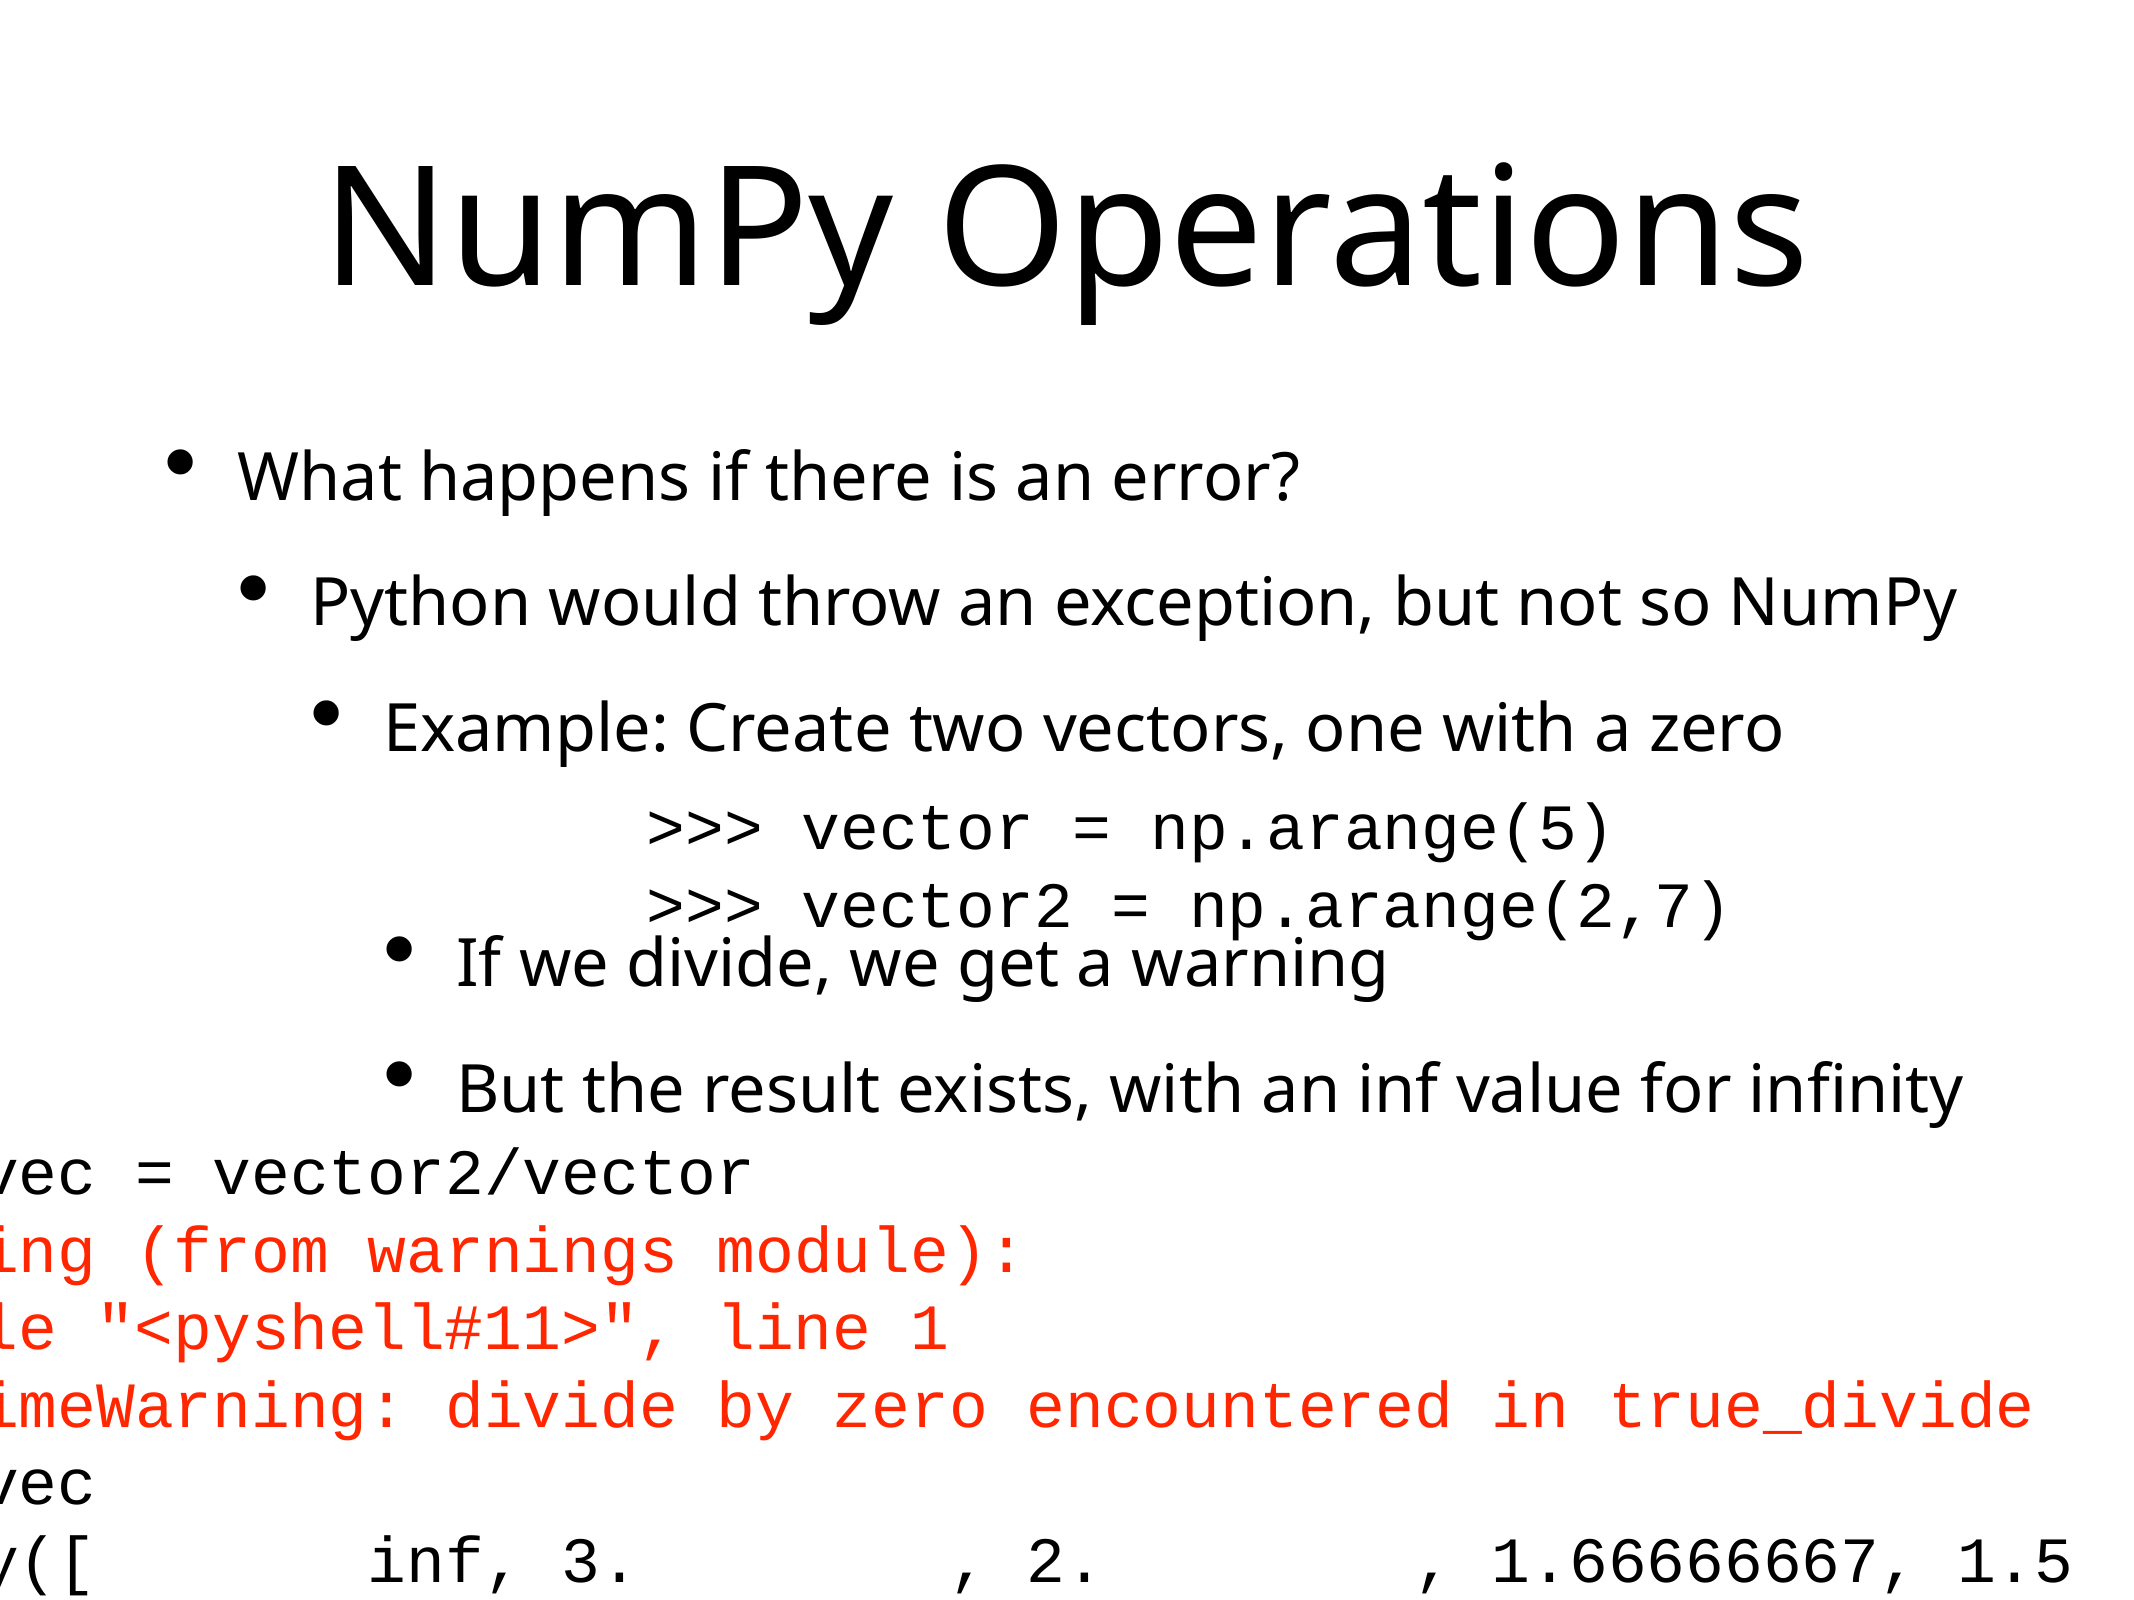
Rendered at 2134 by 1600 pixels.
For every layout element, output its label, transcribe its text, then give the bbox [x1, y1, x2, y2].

text_box >>> vec = vector2/vector Warning (from warnings module): File "<pyshell#11>", line 1 RuntimeWarning: divide by zero encountered in true_divide >>> vec array([ inf, 3. , 2. , 1.66666667, 1.5 ]) [0, 1121, 2134, 1600]
list What happens if there is an error? Python would throw an exception, but not so NumPy Example: Create two vectors, one with a zero If we divide, we get a warning But the result exists, with an inf value for infinity [155, 424, 1978, 1121]
text_box >>> vector = np.arange(5) >>> vector2 = np.arange(2,7) [638, 776, 1741, 949]
title NumPy Operations [155, 41, 1978, 397]
